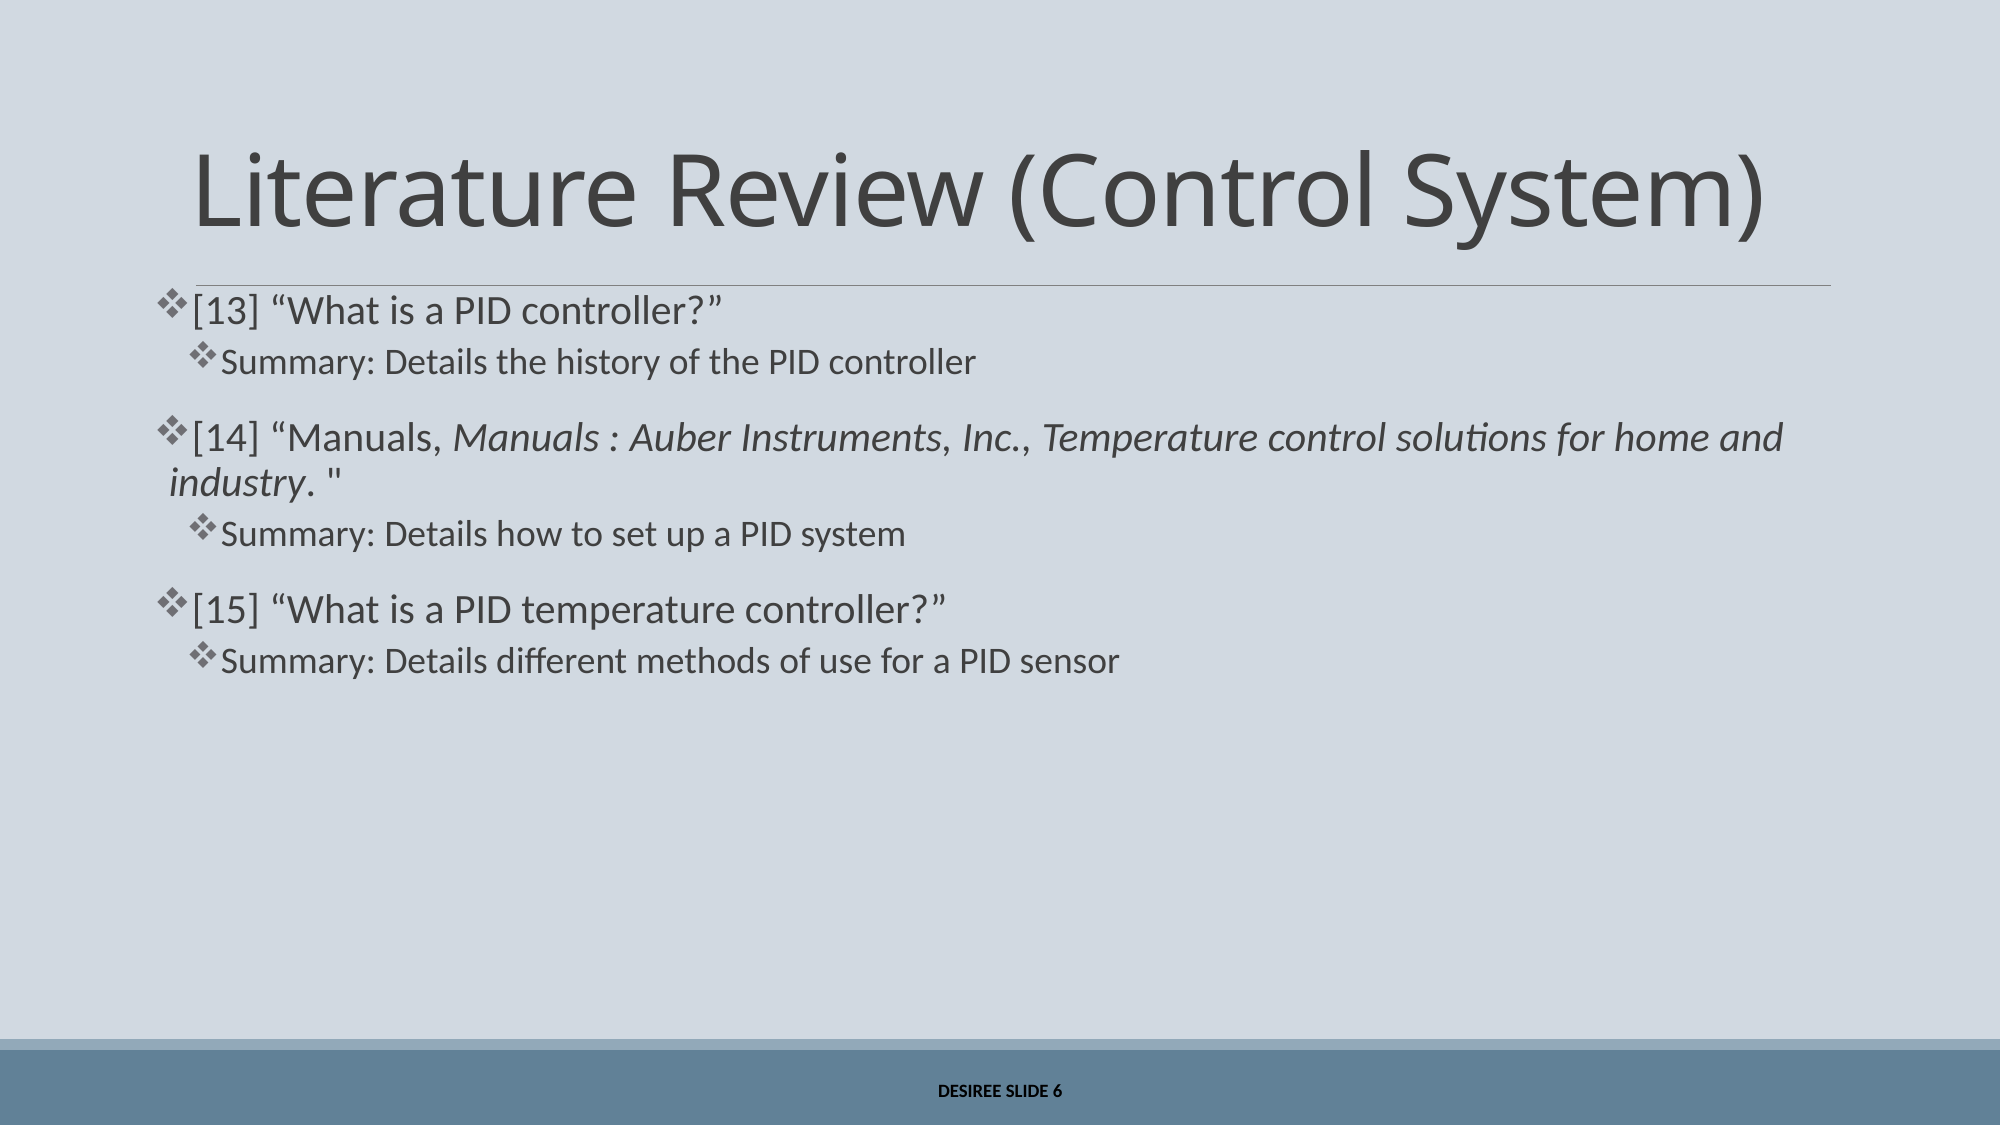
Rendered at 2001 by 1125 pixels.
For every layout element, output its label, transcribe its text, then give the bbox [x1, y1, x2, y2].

title Literature Review (Control System) [175, 77, 1826, 255]
list [13] “What is a PID controller?” Summary: Details the history of the PID controller [14] “Manuals, Manuals : Auber Instruments, Inc., Temperature control solutions for home and industry. " Summary: Details how to set up a PID system [15] “What is a PID temperature controller?” Summary: Details different methods of use for a PID sensor [153, 280, 1804, 1020]
footer Desiree slide 6 [604, 1059, 1396, 1120]
